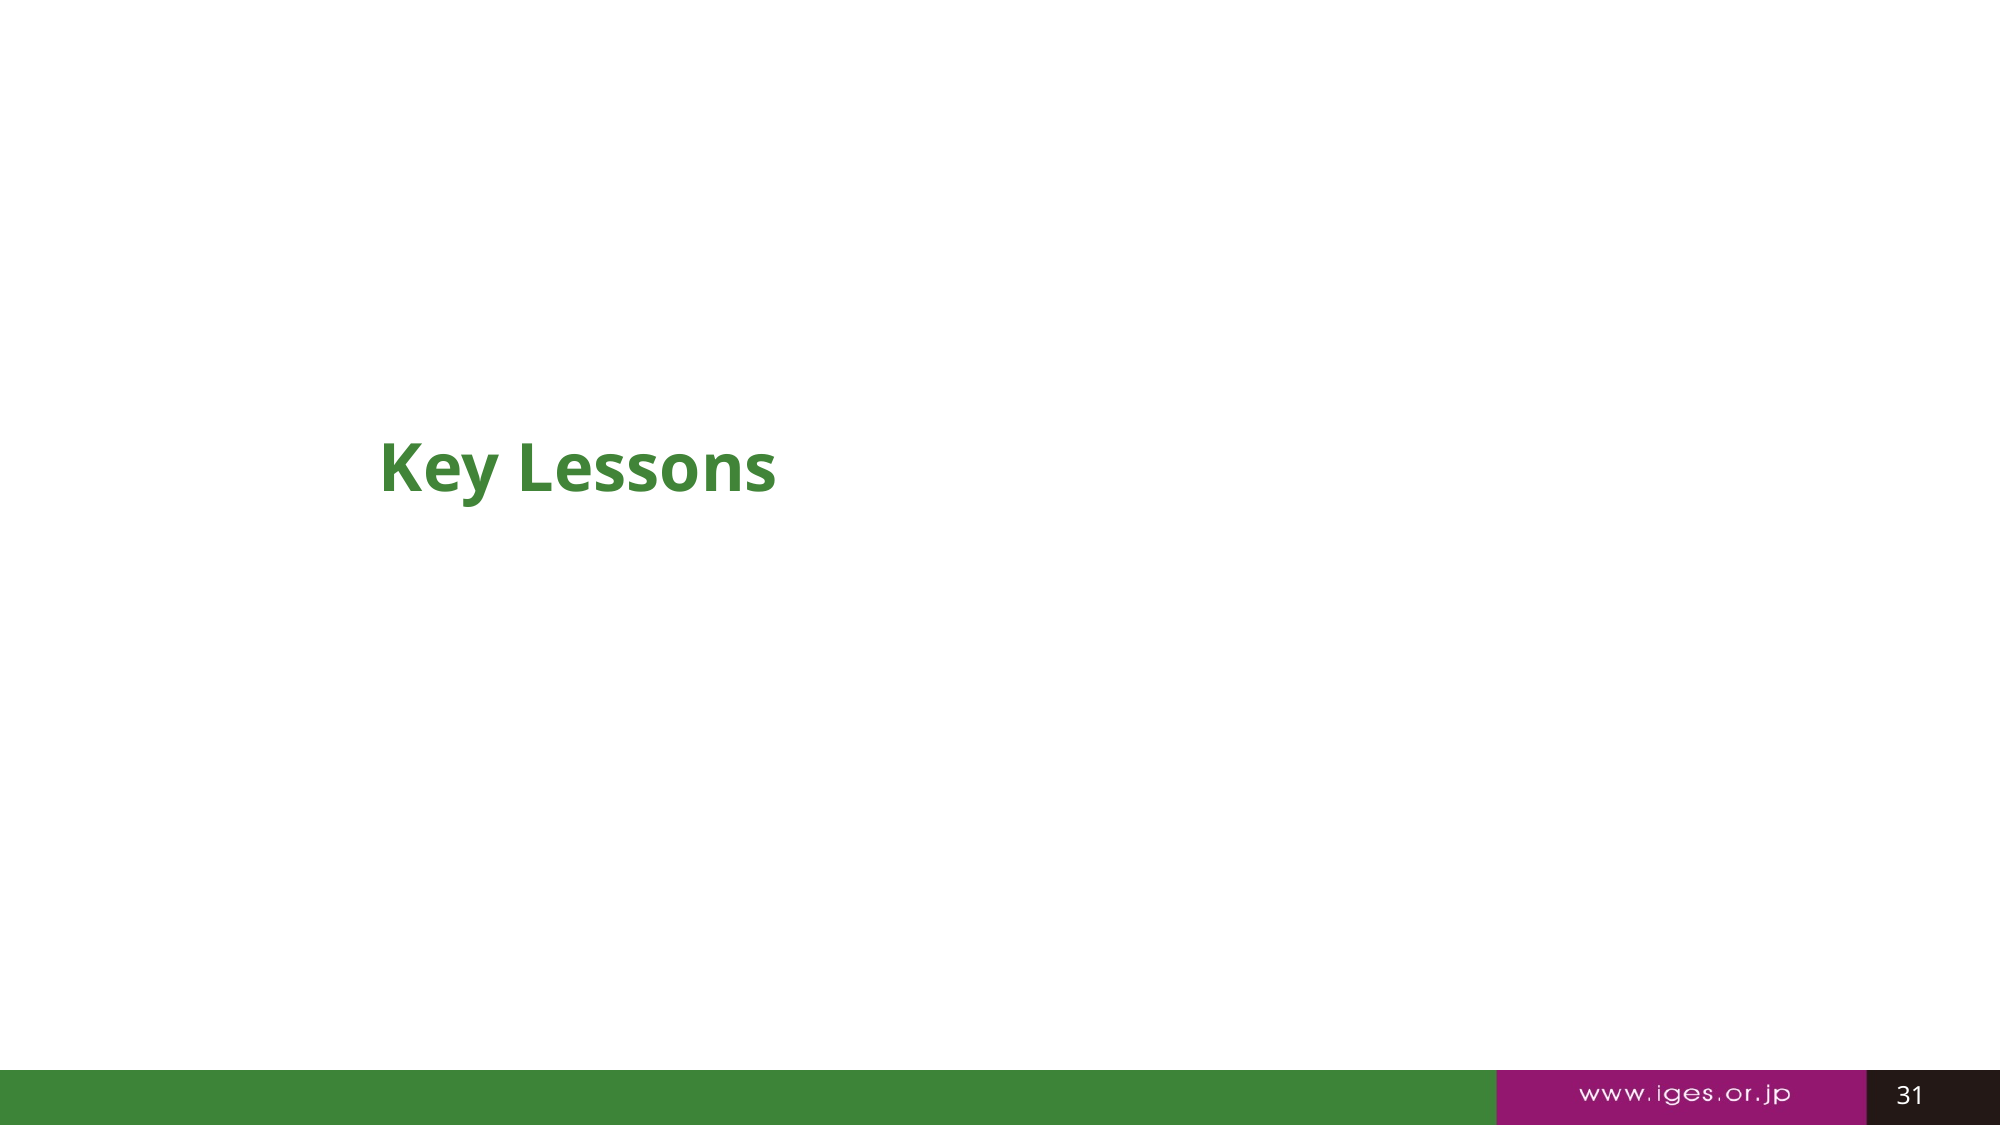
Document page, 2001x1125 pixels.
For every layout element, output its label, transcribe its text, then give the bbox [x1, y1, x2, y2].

picture [0, 1070, 2000, 1125]
text_box Key Lessons [364, 349, 1569, 581]
